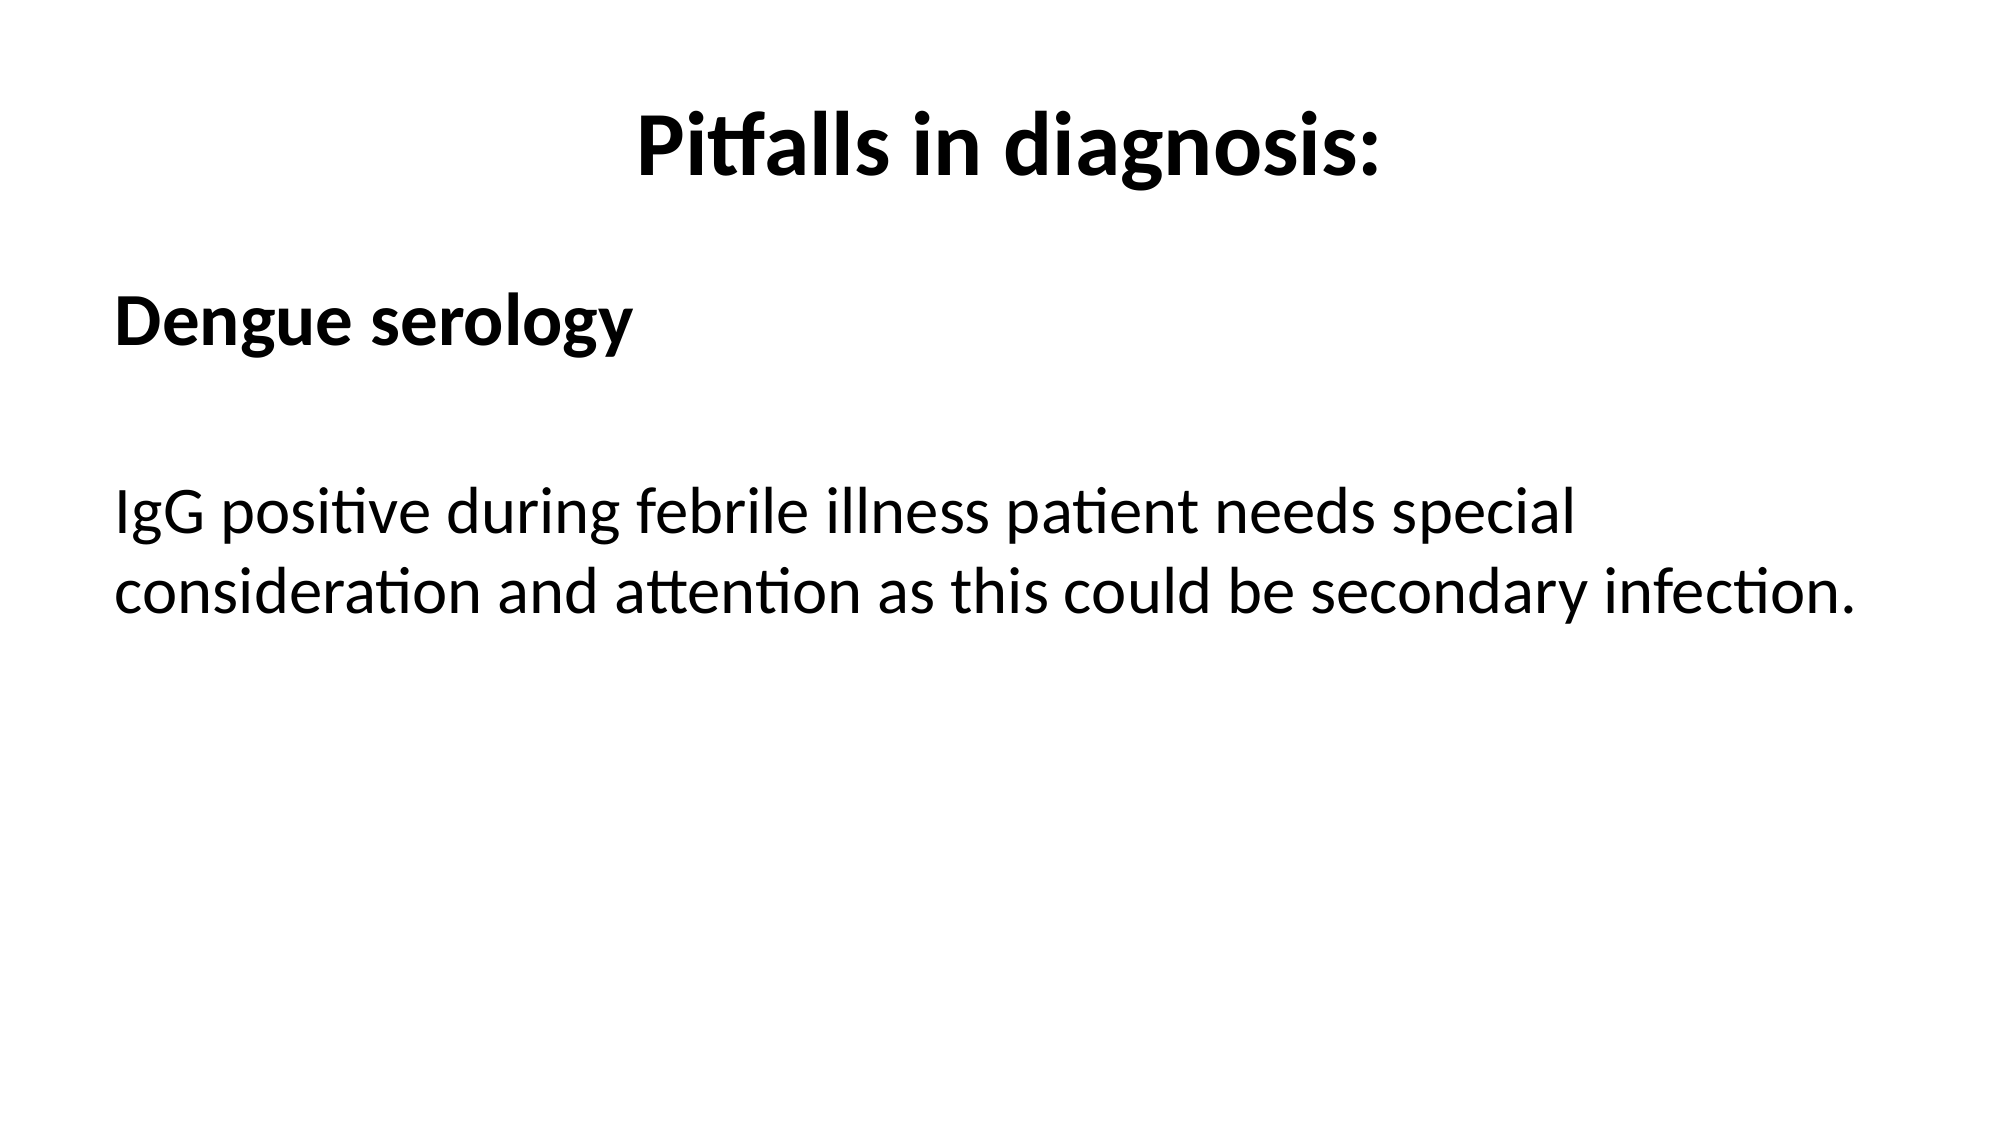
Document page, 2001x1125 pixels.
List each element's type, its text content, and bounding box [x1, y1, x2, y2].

title Pitfalls in diagnosis: [99, 45, 1900, 233]
list Dengue serology IgG positive during febrile illness patient needs special consideration and attention as this could be secondary infection. [99, 262, 1900, 1005]
